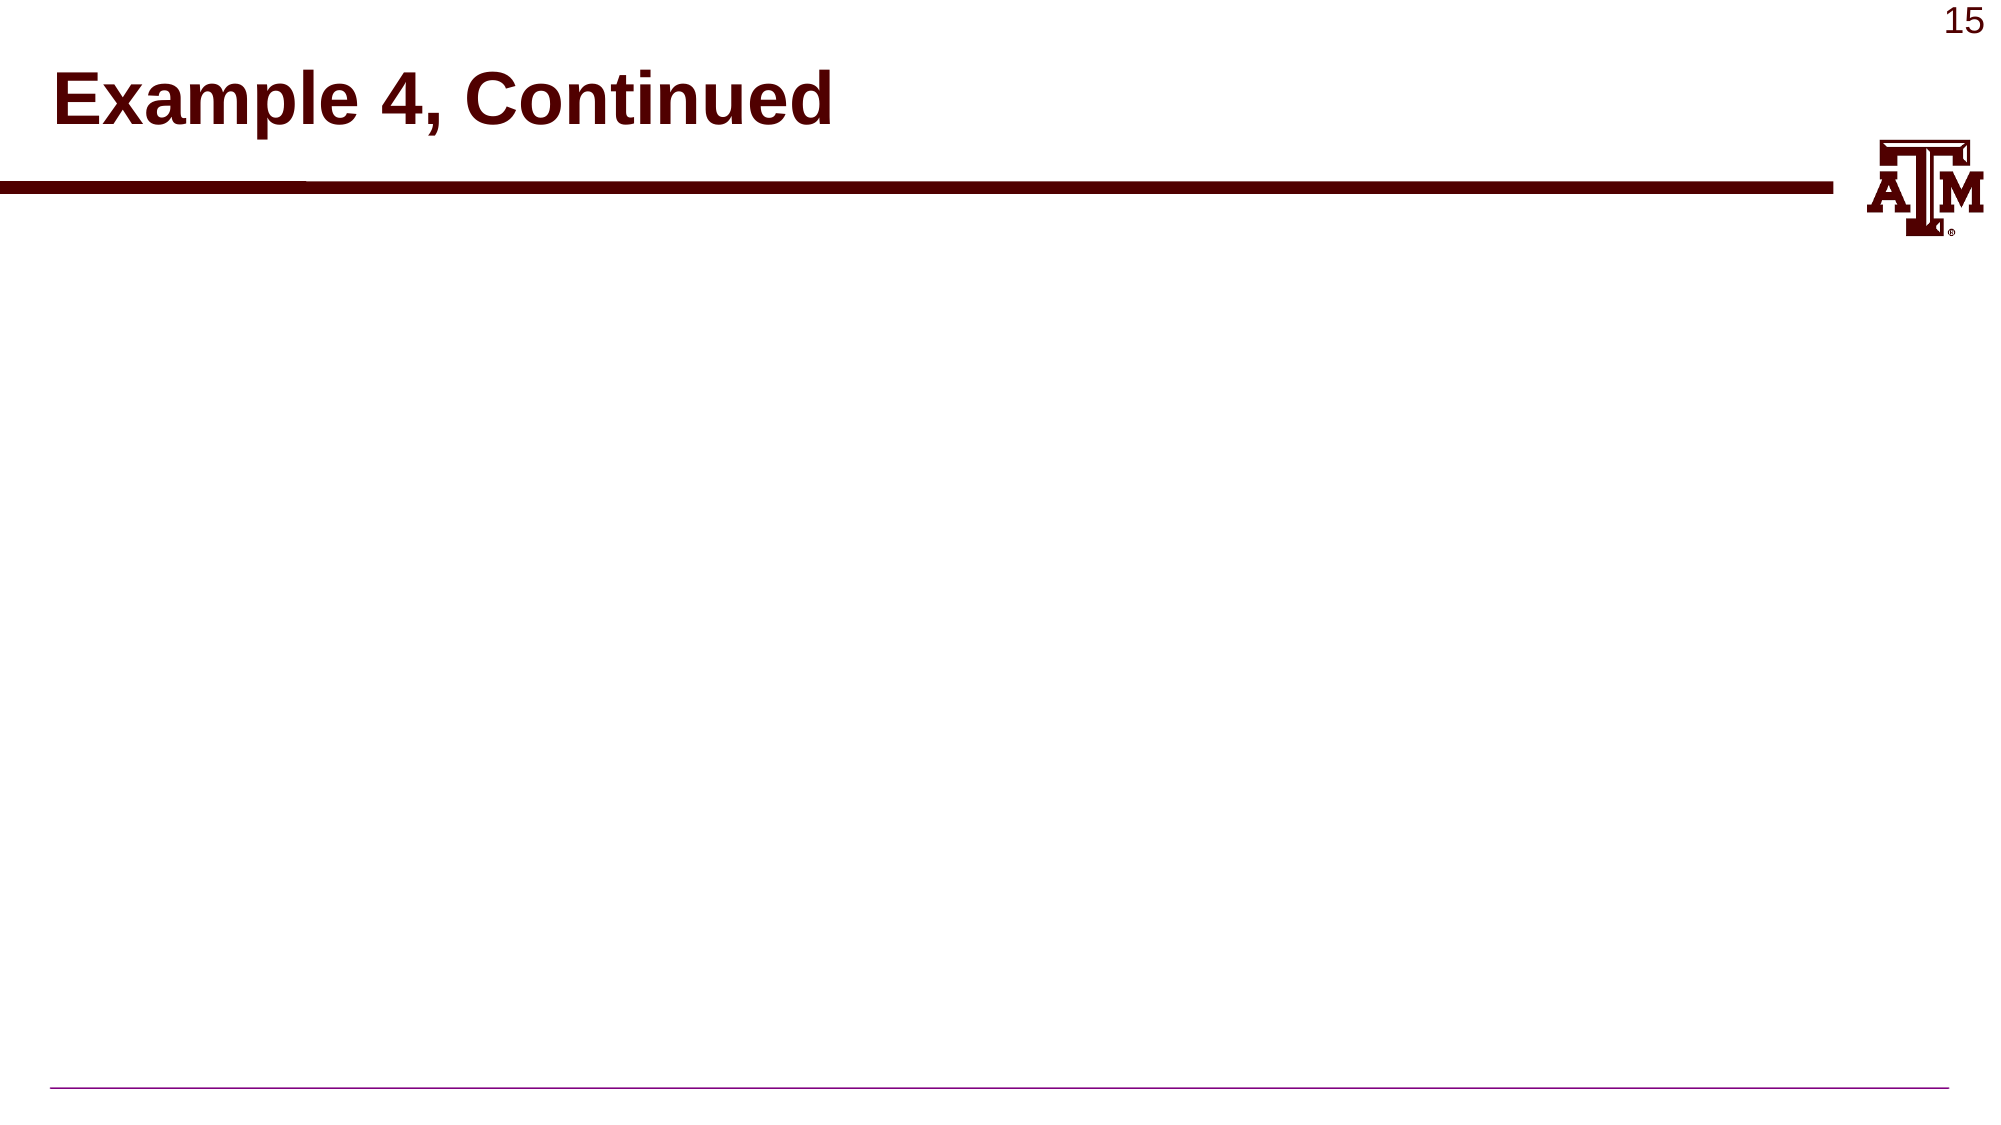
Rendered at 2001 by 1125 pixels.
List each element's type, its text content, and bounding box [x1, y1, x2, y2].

picture [1850, 112, 2000, 263]
title Example 4, Continued [37, 12, 1826, 189]
